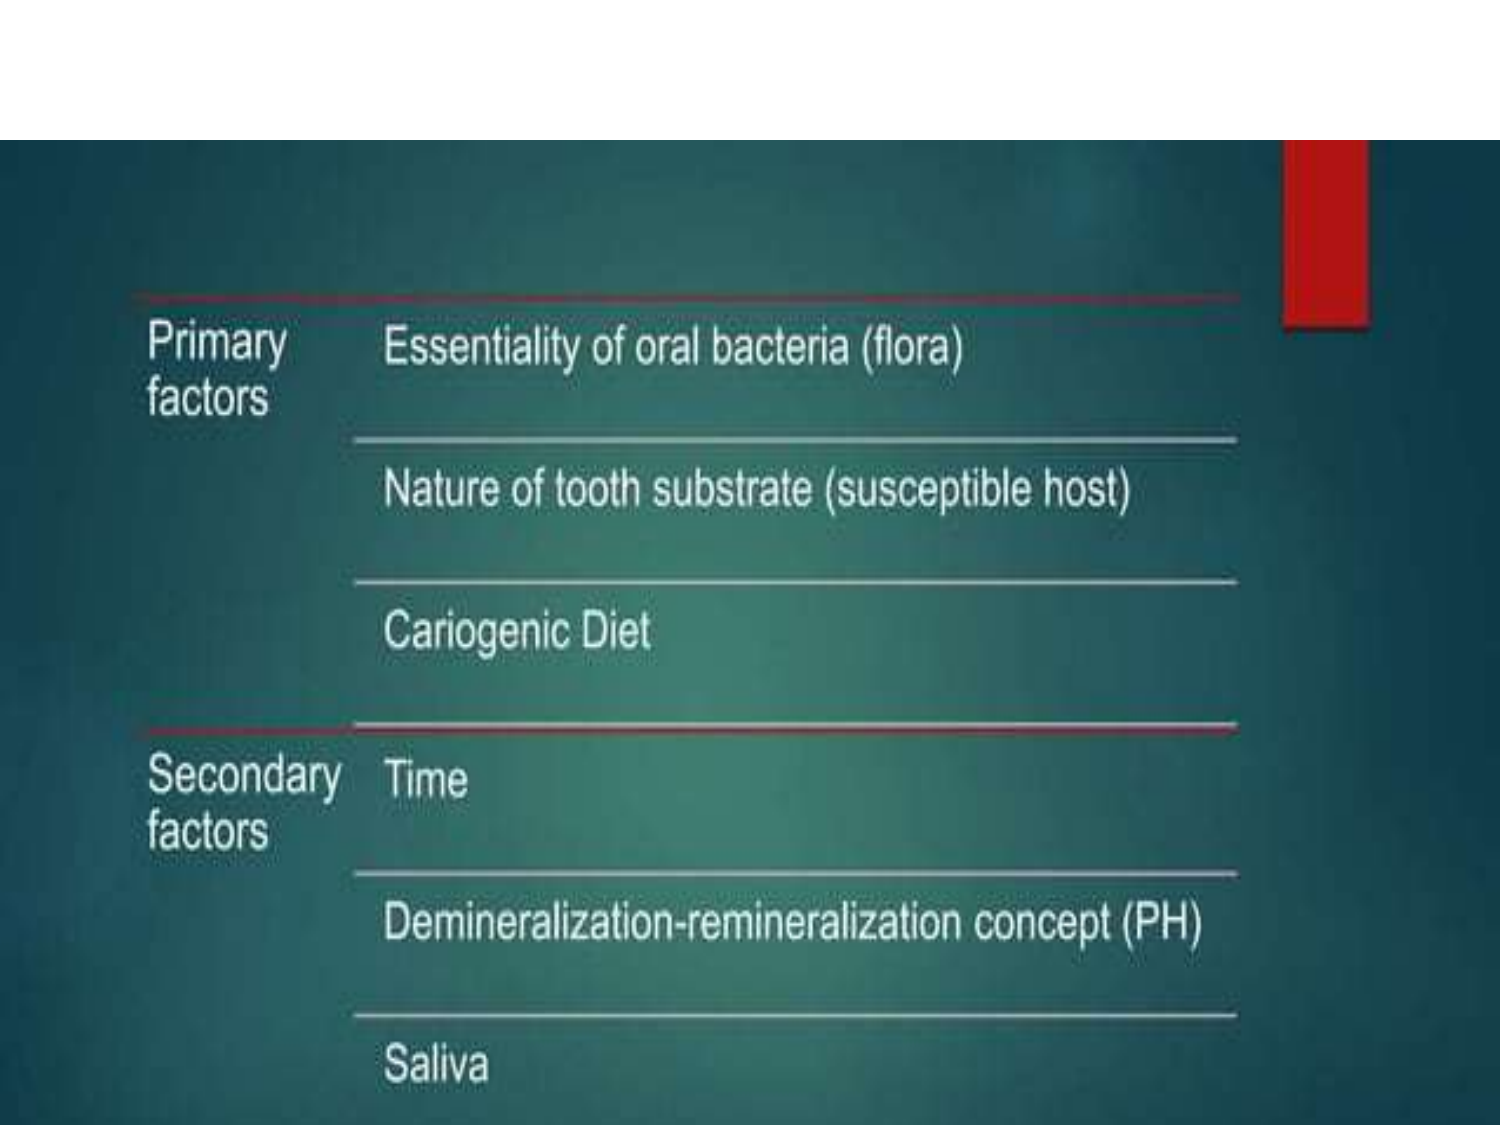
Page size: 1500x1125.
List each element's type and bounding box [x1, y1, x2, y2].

picture [0, 139, 1500, 1125]
